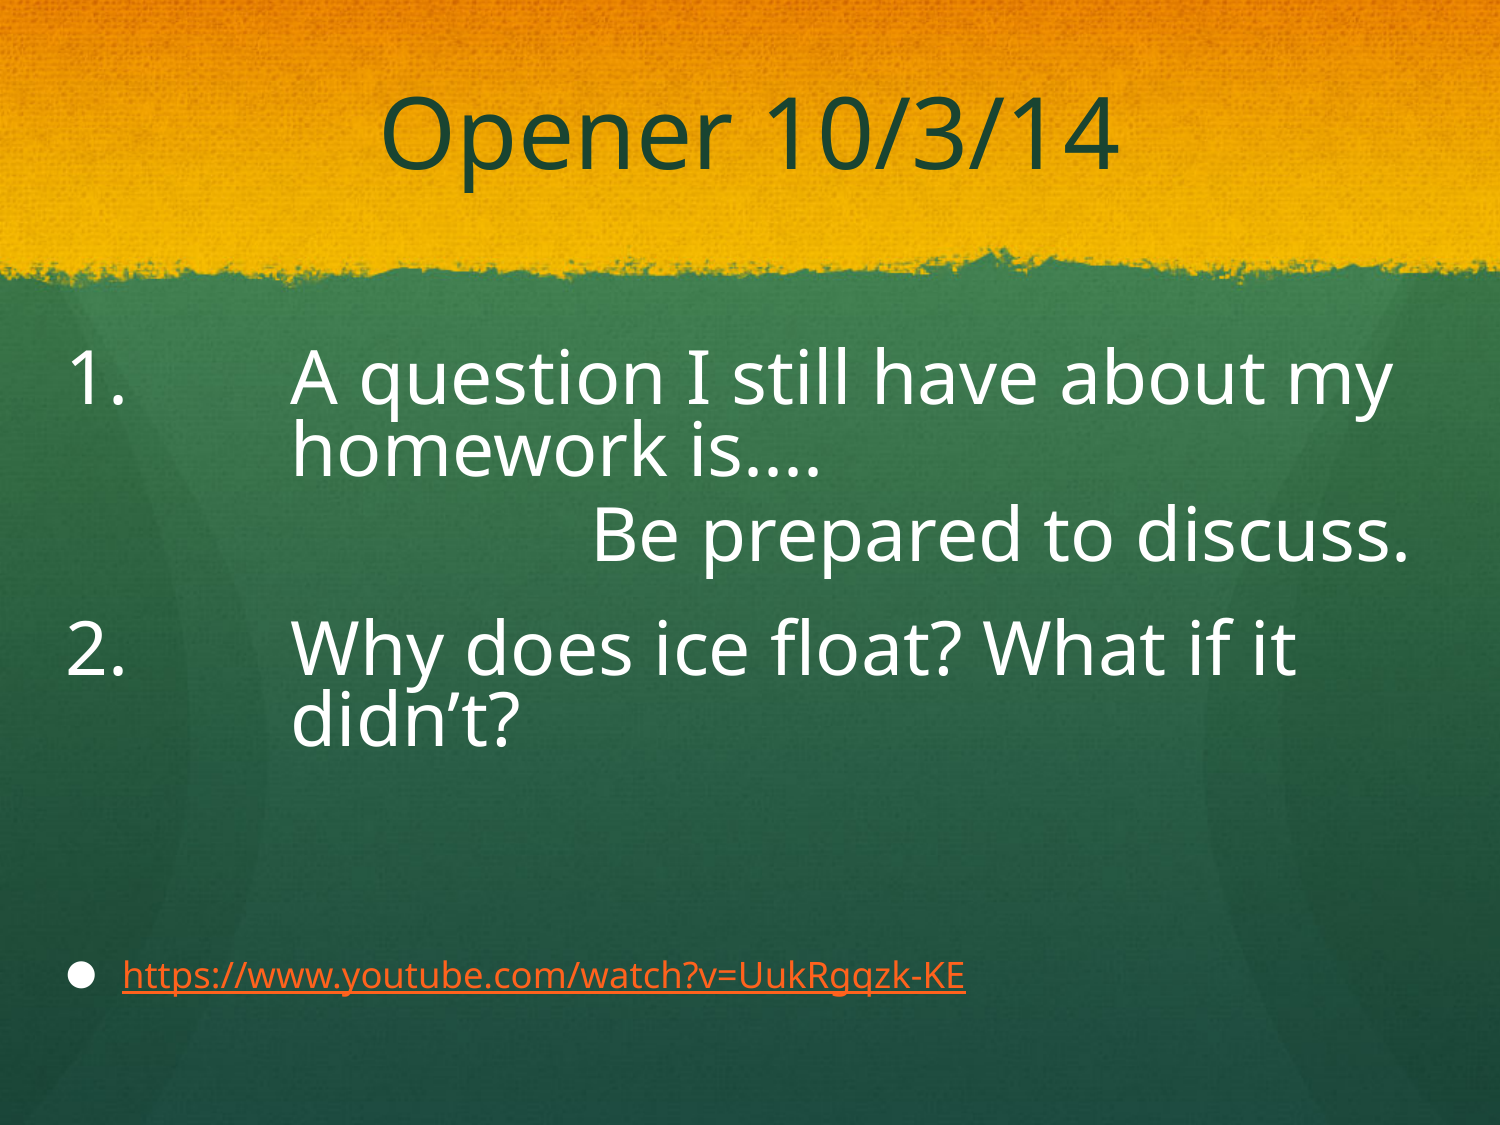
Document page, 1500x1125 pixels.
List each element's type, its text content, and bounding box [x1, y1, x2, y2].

list A question I still have about my homework is.... Be prepared to discuss. Why does ice float? What if it didn’t? https://www.youtube.com/watch?v=UukRgqzk-KE [50, 339, 1457, 1026]
title Opener 10/3/14 [125, 13, 1375, 246]
picture [0, 0, 1500, 1125]
